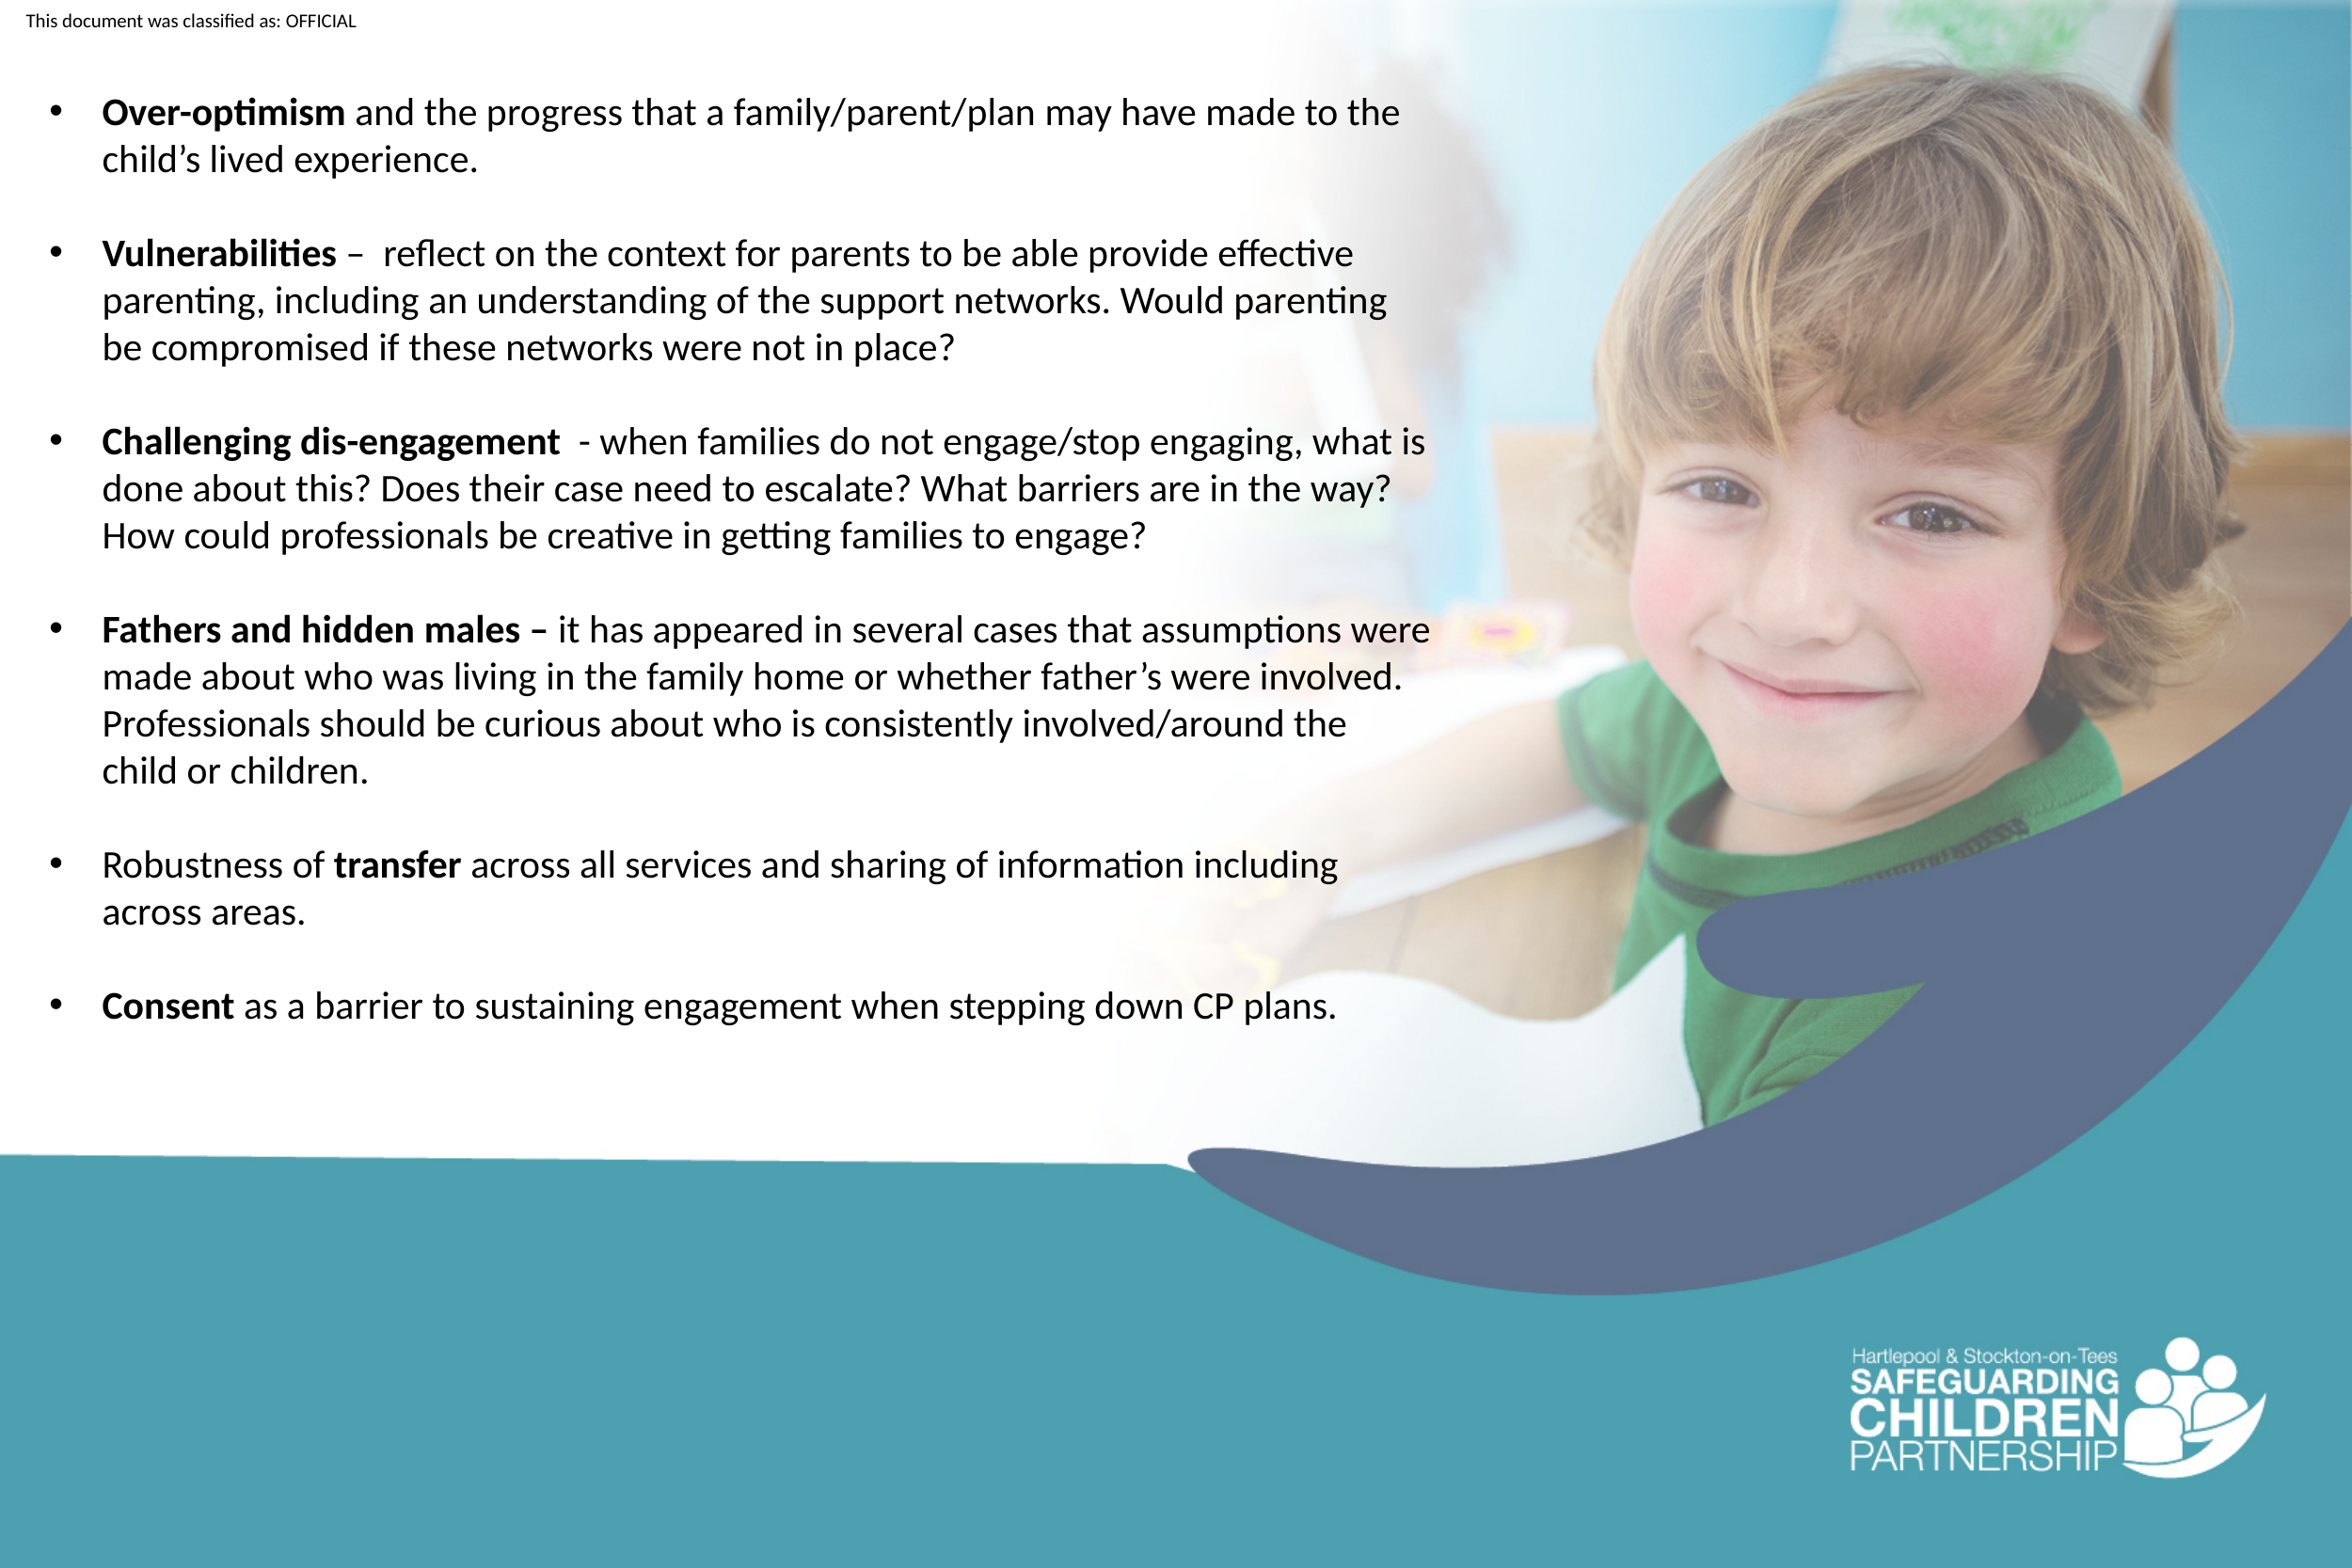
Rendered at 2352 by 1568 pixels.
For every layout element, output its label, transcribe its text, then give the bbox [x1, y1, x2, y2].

text_box Over-optimism and the progress that a family/parent/plan may have made to the child’s lived experience. Vulnerabilities – reflect on the context for parents to be able provide effective parenting, including an understanding of the support networks. Would parenting be compromised if these networks were not in place? Challenging dis-engagement - when families do not engage/stop engaging, what is done about this? Does their case need to escalate? What barriers are in the way? How could professionals be creative in getting families to engage? Fathers and hidden males – it has appeared in several cases that assumptions were made about who was living in the family home or whether father’s were involved. Professionals should be curious about who is consistently involved/around the child or children. Robustness of transfer across all services and sharing of information including across areas. Consent as a barrier to sustaining engagement when stepping down CP plans. [35, 32, 1447, 1176]
text_box [58, 31, 1518, 136]
